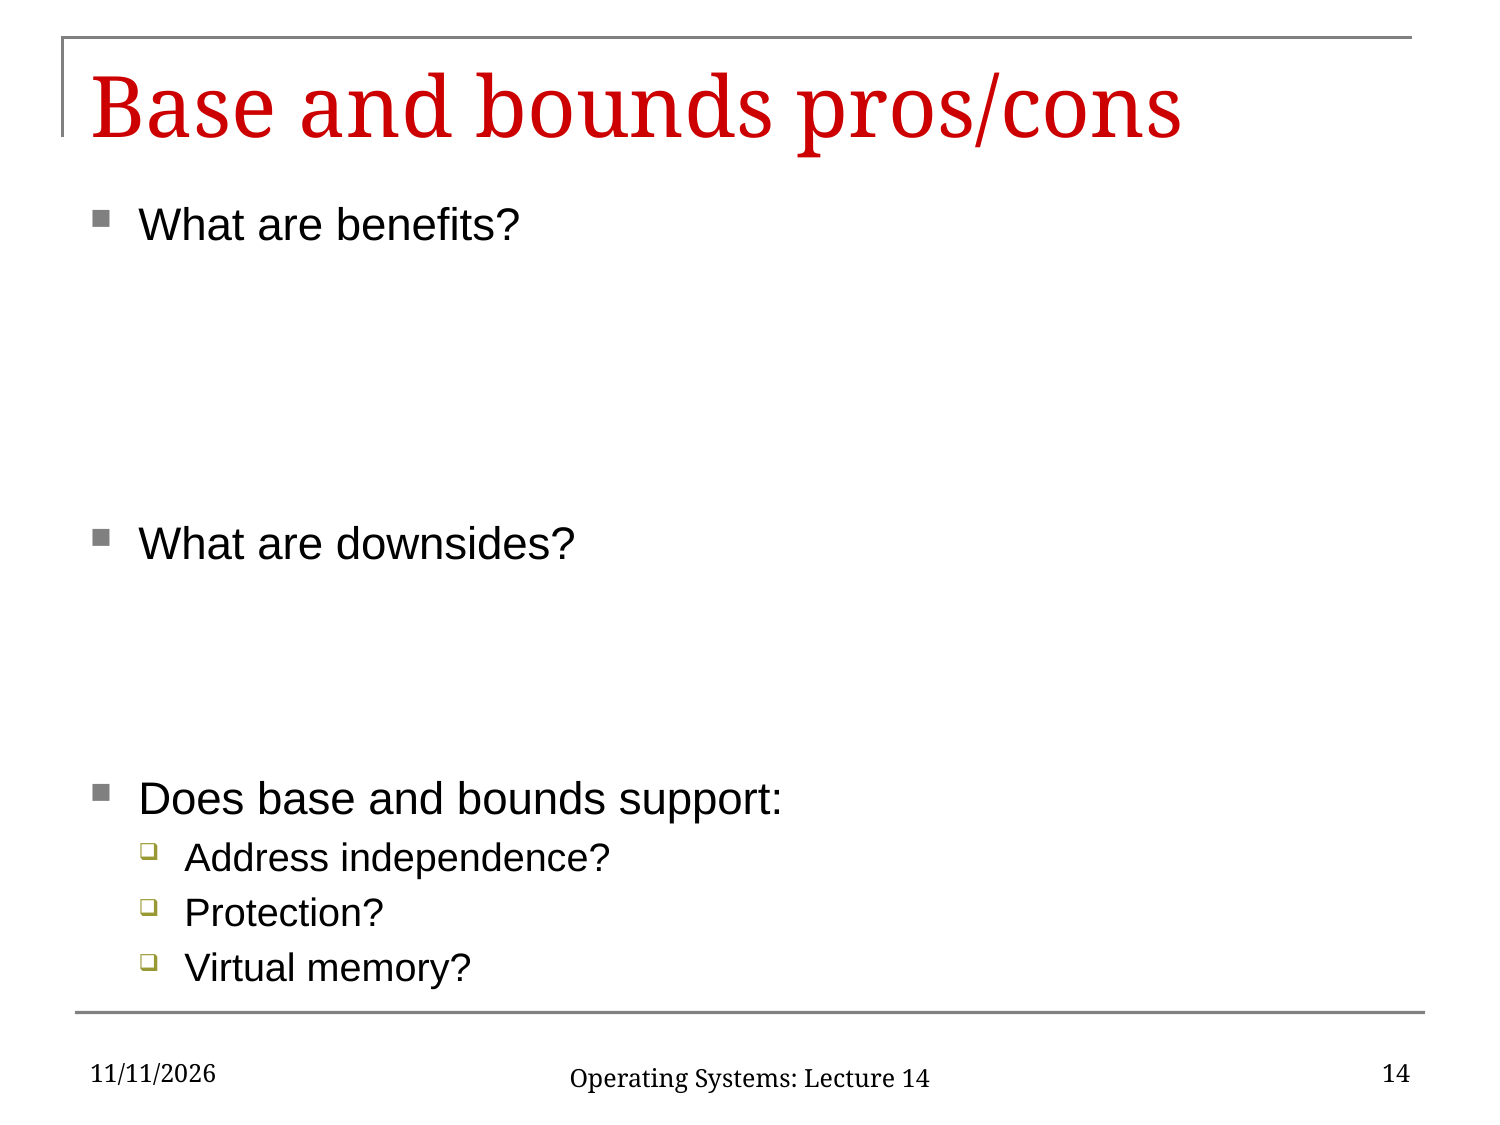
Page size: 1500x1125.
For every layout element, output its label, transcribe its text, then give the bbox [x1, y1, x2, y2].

slide_number 14 [1074, 1023, 1426, 1100]
title Base and bounds pros/cons [75, 45, 1425, 163]
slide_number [74, 1023, 426, 1100]
footer Operating Systems: Lecture 14 [512, 1024, 988, 1101]
list What are benefits? What are downsides? Does base and bounds support: Address independence? Protection? Virtual memory? [75, 187, 1425, 1006]
